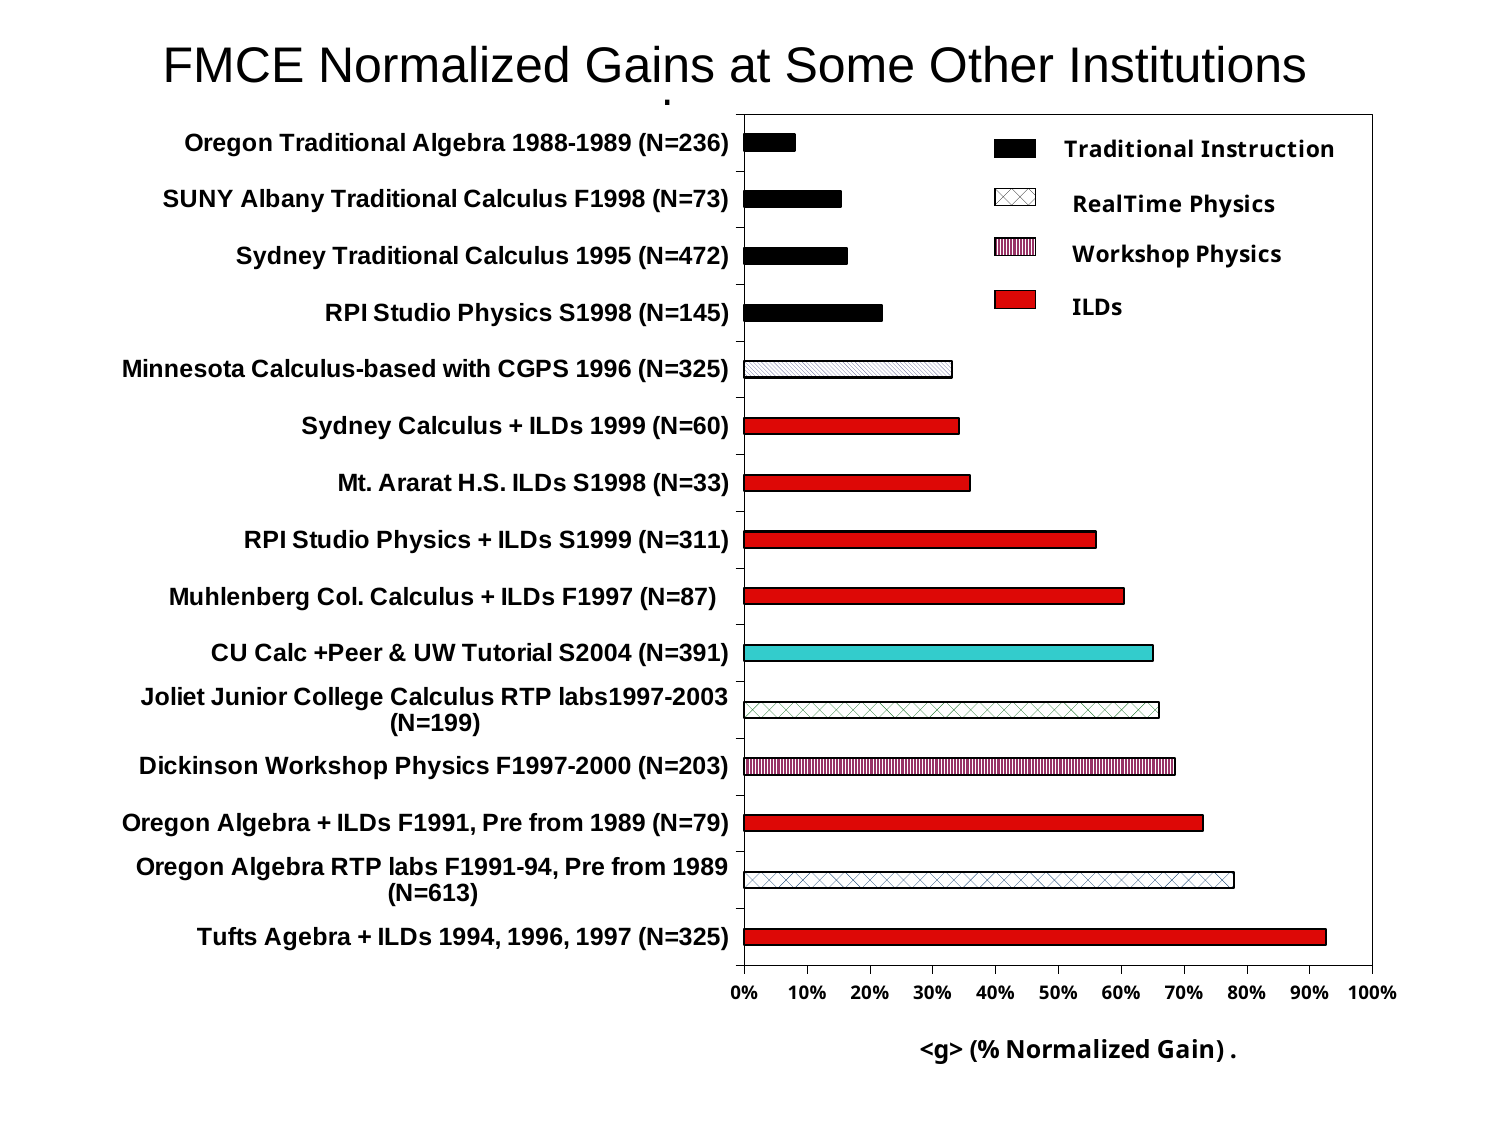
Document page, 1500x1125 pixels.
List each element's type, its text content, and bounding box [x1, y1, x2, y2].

text_box FMCE Normalized Gains at Some Other Institutions [147, 24, 1417, 100]
chart [93, 50, 1407, 1075]
